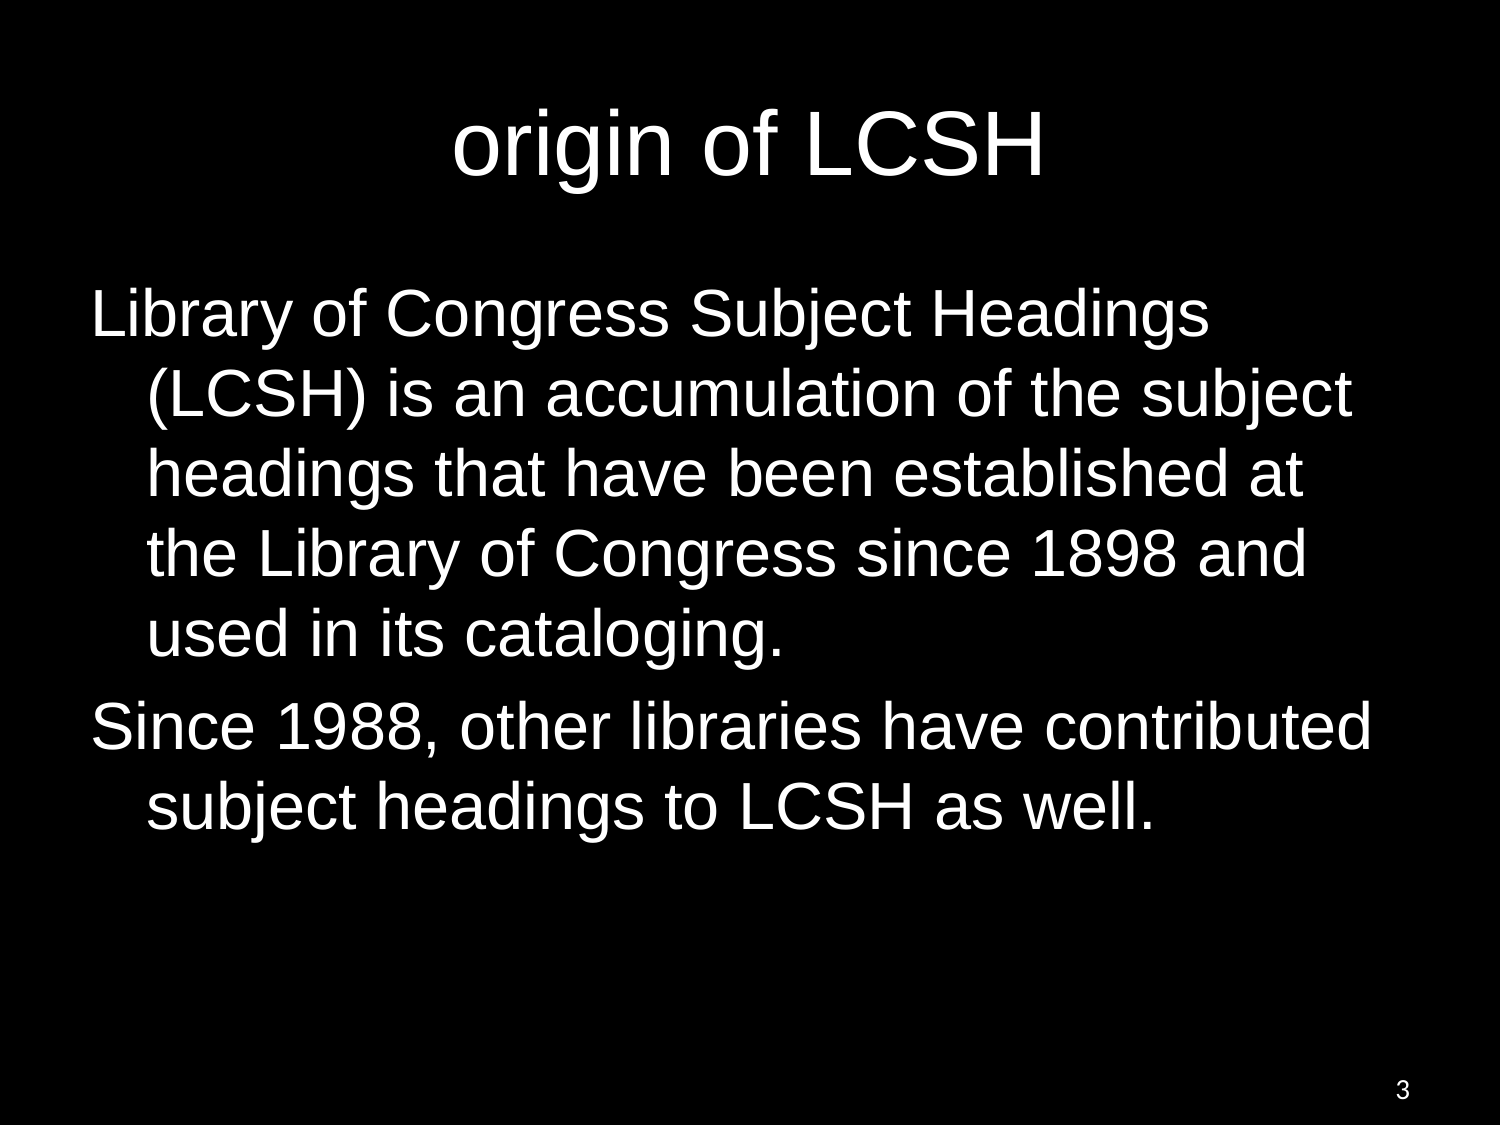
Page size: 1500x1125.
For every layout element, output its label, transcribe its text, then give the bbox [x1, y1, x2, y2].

list Library of Congress Subject Headings (LCSH) is an accumulation of the subject headings that have been established at the Library of Congress since 1898 and used in its cataloging. Since 1988, other libraries have contributed subject headings to LCSH as well. [75, 262, 1425, 1005]
text_box 3 [1112, 1037, 1425, 1113]
title origin of LCSH [75, 45, 1425, 233]
